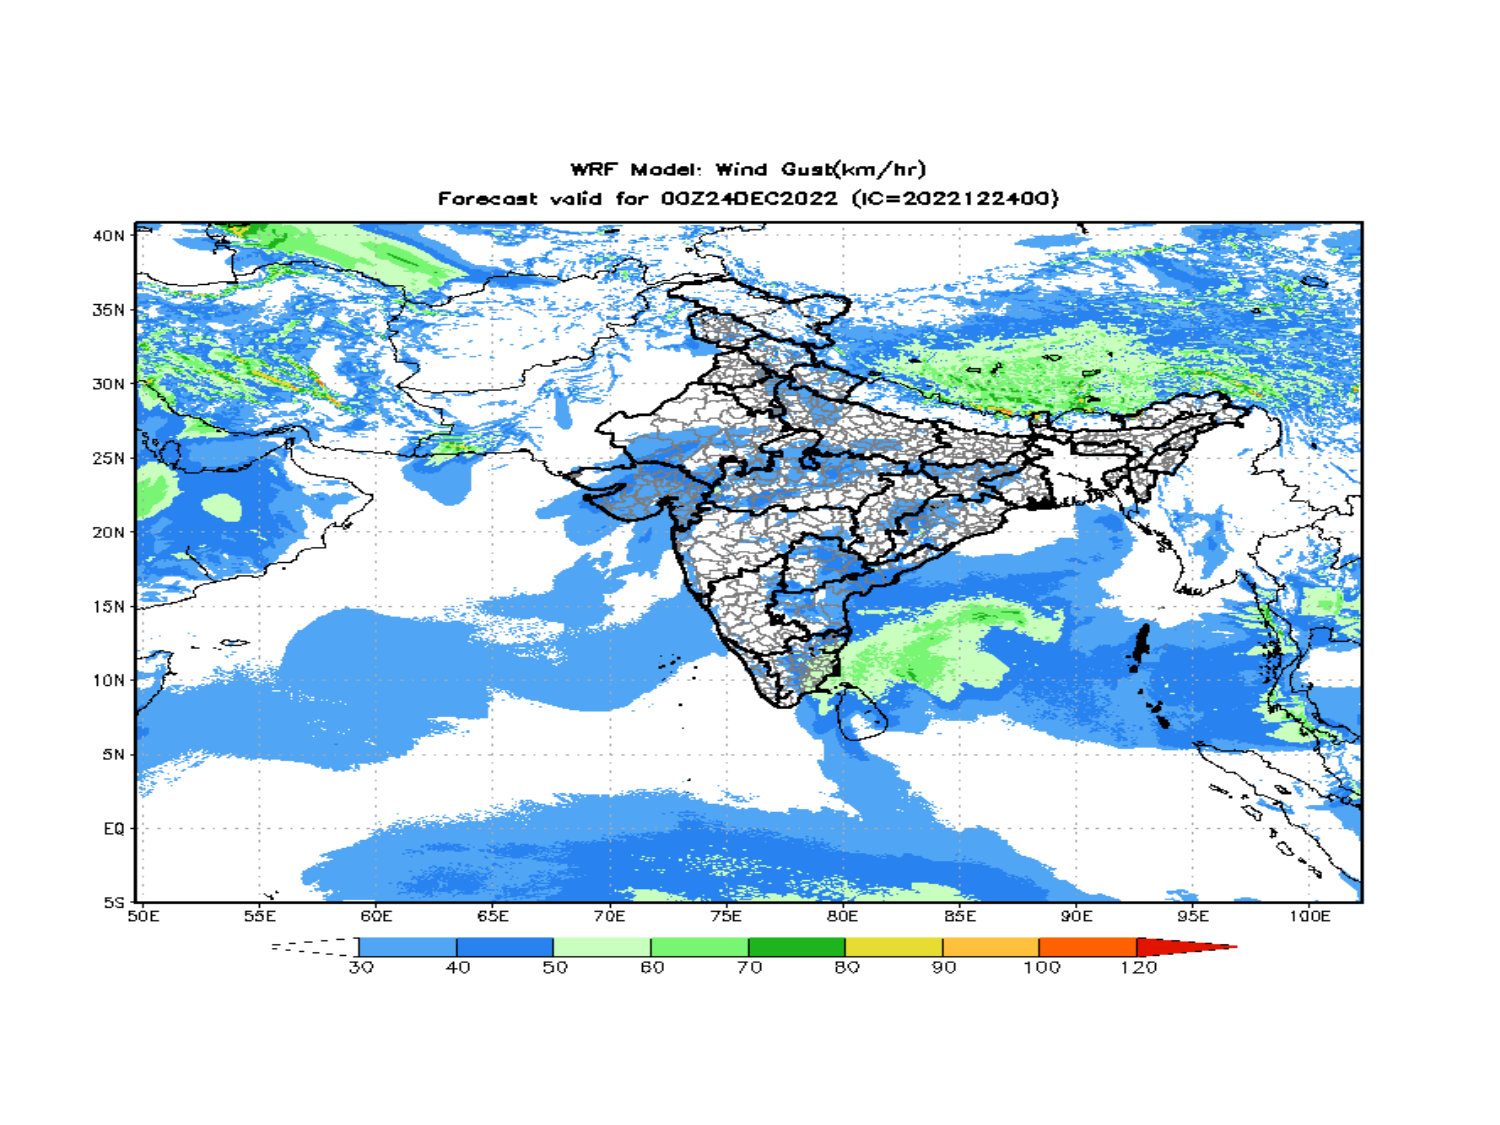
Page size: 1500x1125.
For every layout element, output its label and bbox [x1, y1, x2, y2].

picture [74, 149, 1426, 976]
